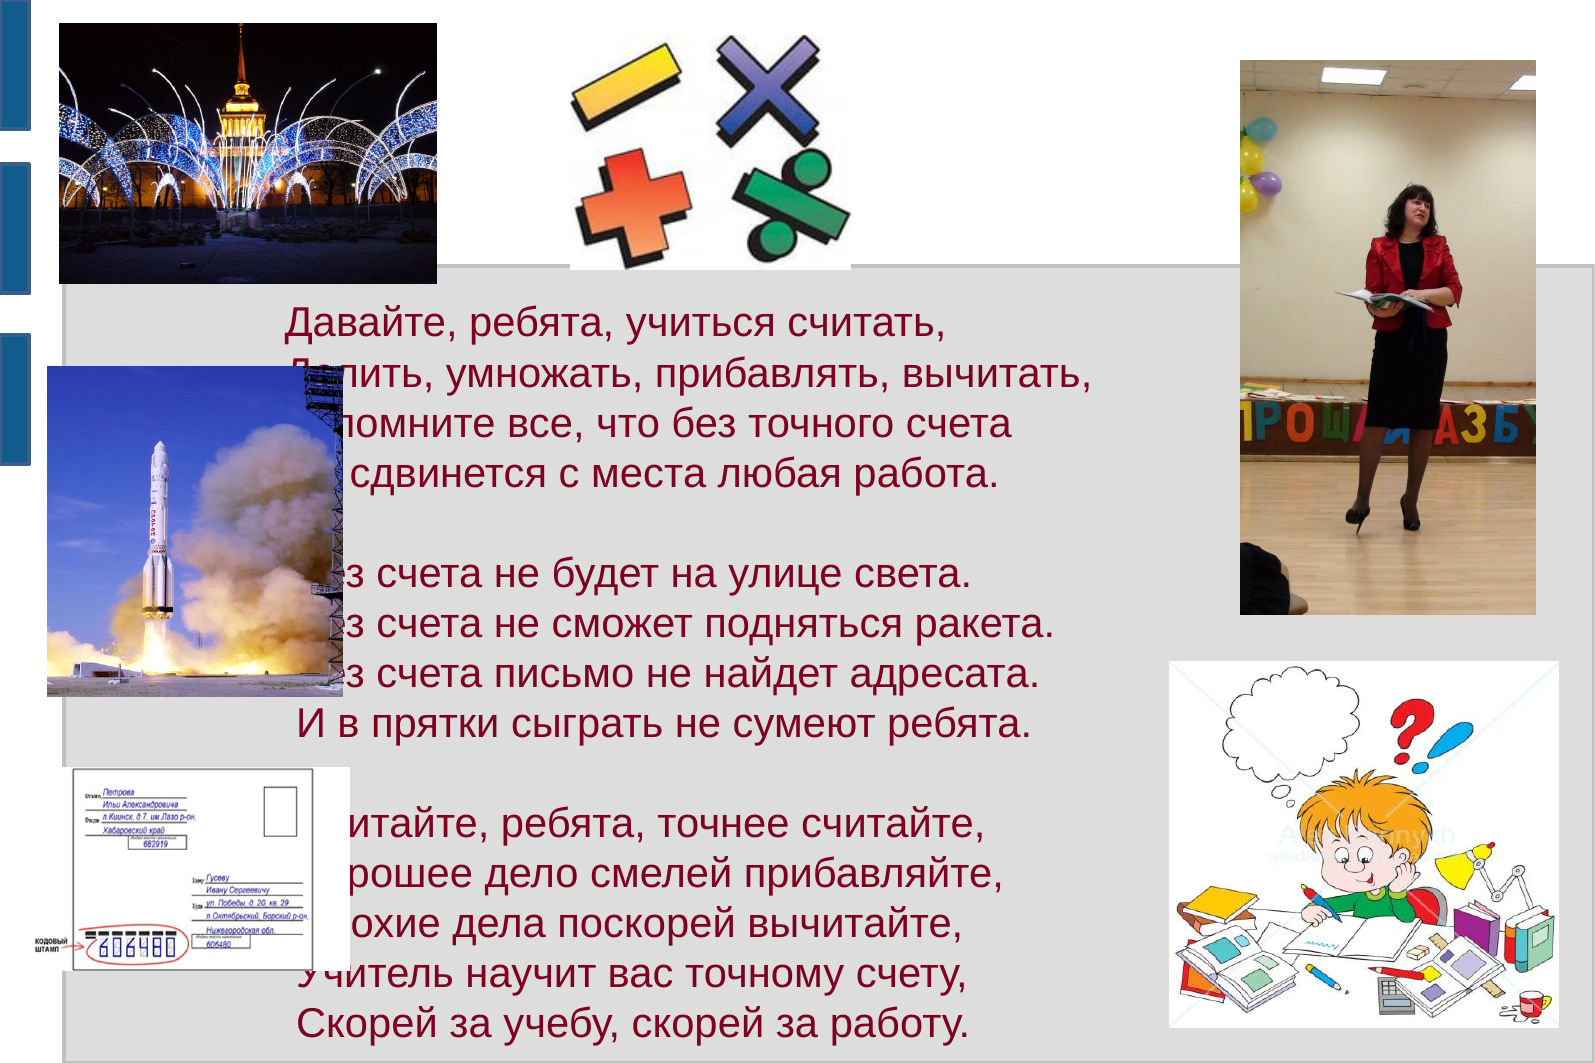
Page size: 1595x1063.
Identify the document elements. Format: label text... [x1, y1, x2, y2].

picture [570, 35, 851, 270]
picture [1168, 661, 1560, 1028]
list Давайте, ребята, учиться считать, Делить, умножать, прибавлять, вычитать, Запомните все, что без точного счета Не сдвинется с места любая работа. Без счета не будет на улице света. Без счета не сможет подняться ракета. Без счета письмо не найдет адресата. И в прятки сыграть не сумеют ребята. Считайте, ребята, точнее считайте, Хорошее дело смелей прибавляйте, Плохие дела поскорей вычитайте, Учитель научит вас точному счету, Скорей за учебу, скорей за работу. [215, 295, 1548, 1063]
picture [35, 767, 350, 972]
picture [1239, 60, 1536, 615]
picture [46, 365, 343, 697]
picture [58, 23, 438, 284]
